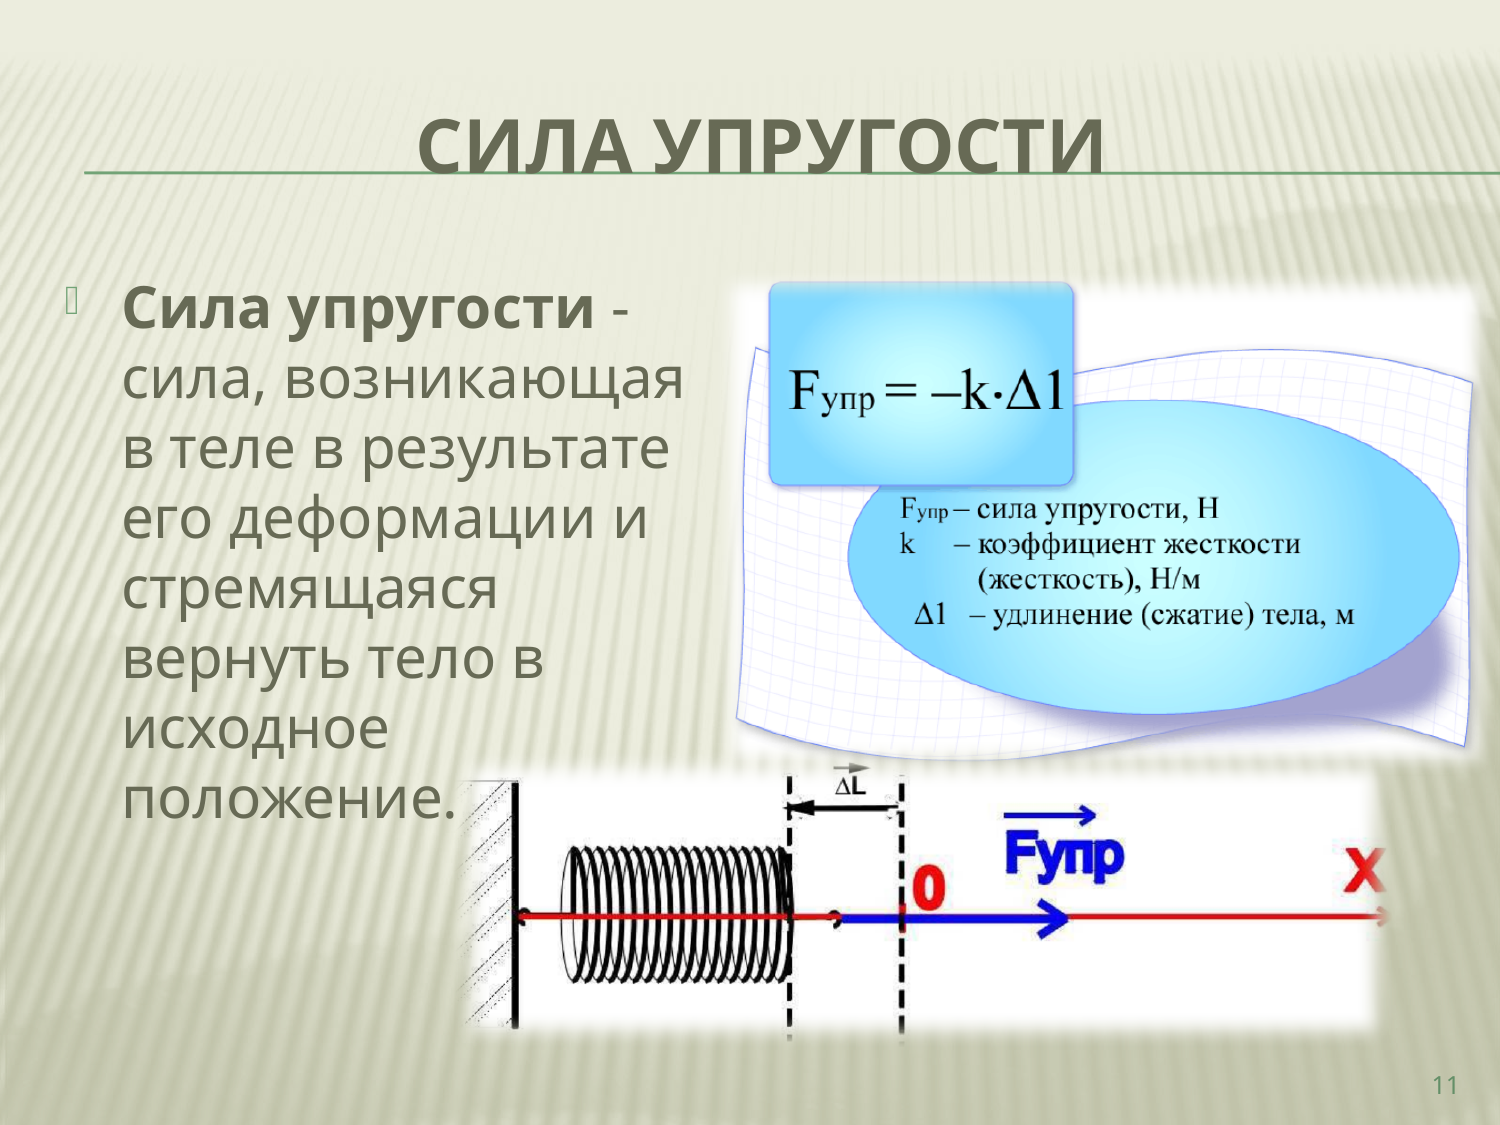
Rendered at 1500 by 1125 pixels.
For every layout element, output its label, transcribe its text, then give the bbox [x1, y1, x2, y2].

title Сила упругости [49, 75, 1475, 213]
list Сила упругости - сила, возникающая в теле в результате его деформации и стремящаяся вернуть тело в исходное положение. [50, 262, 738, 1038]
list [714, 266, 1497, 776]
slide_number 11 [1350, 1062, 1475, 1103]
picture [454, 751, 1392, 1048]
